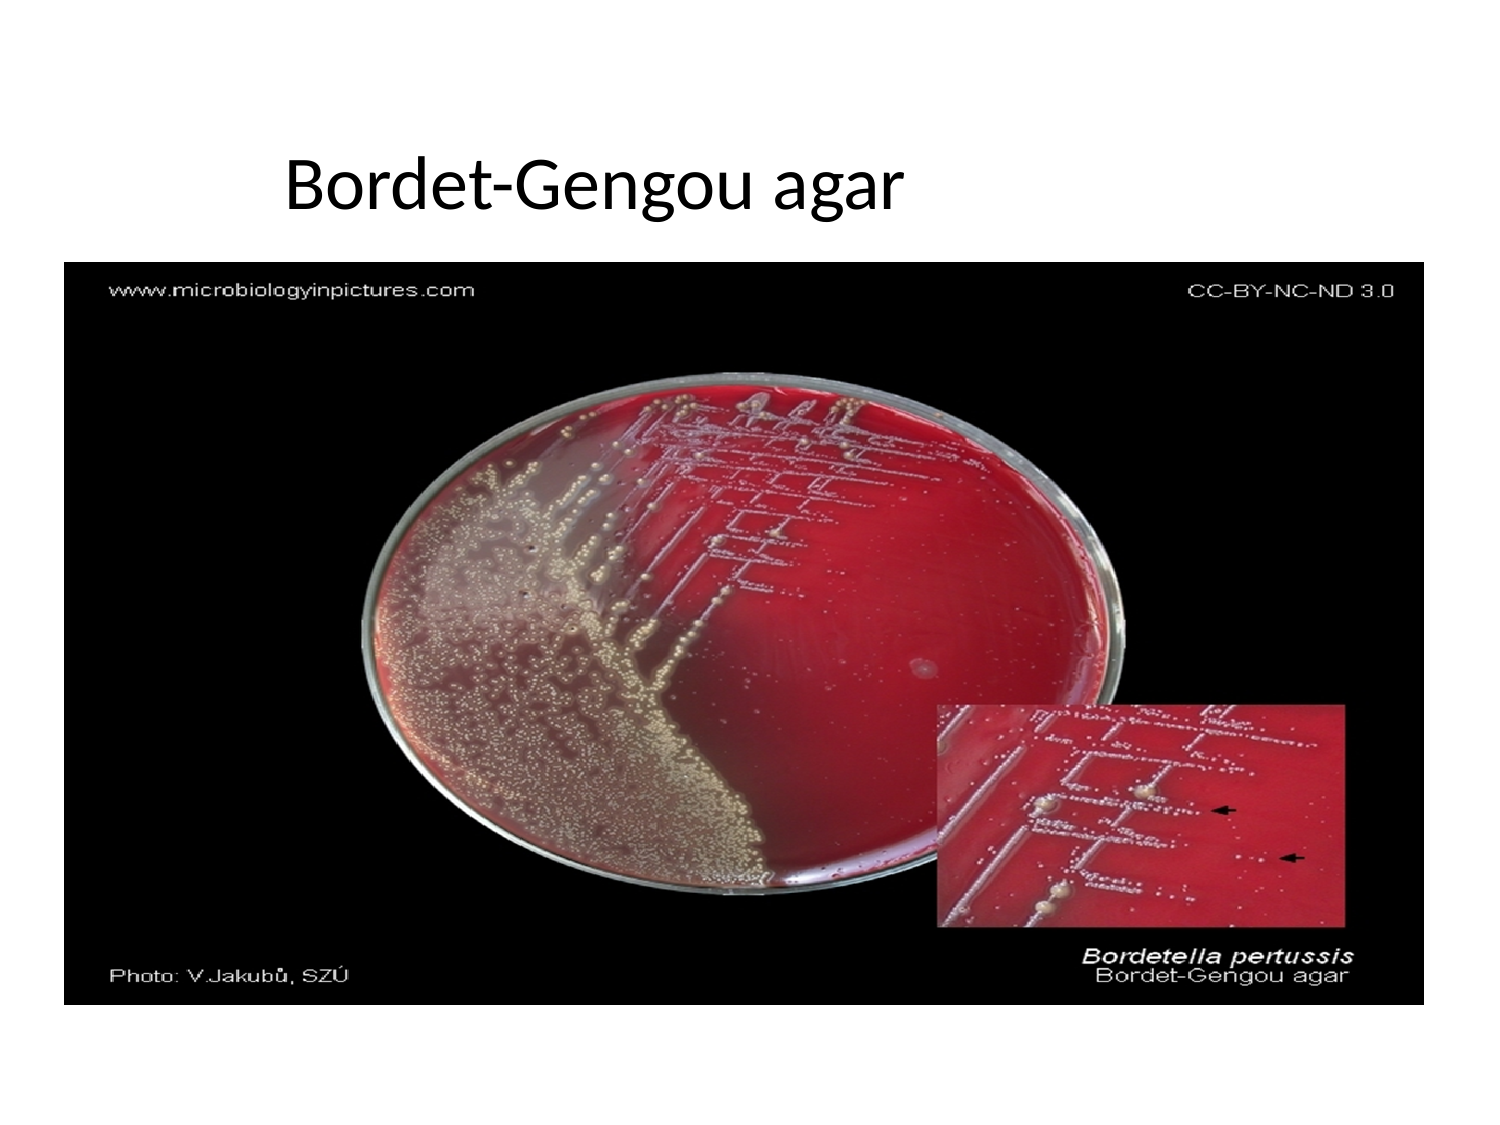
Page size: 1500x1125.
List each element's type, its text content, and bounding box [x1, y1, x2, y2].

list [64, 262, 1424, 1006]
title Bordet-Gengou agar [75, 125, 1117, 233]
